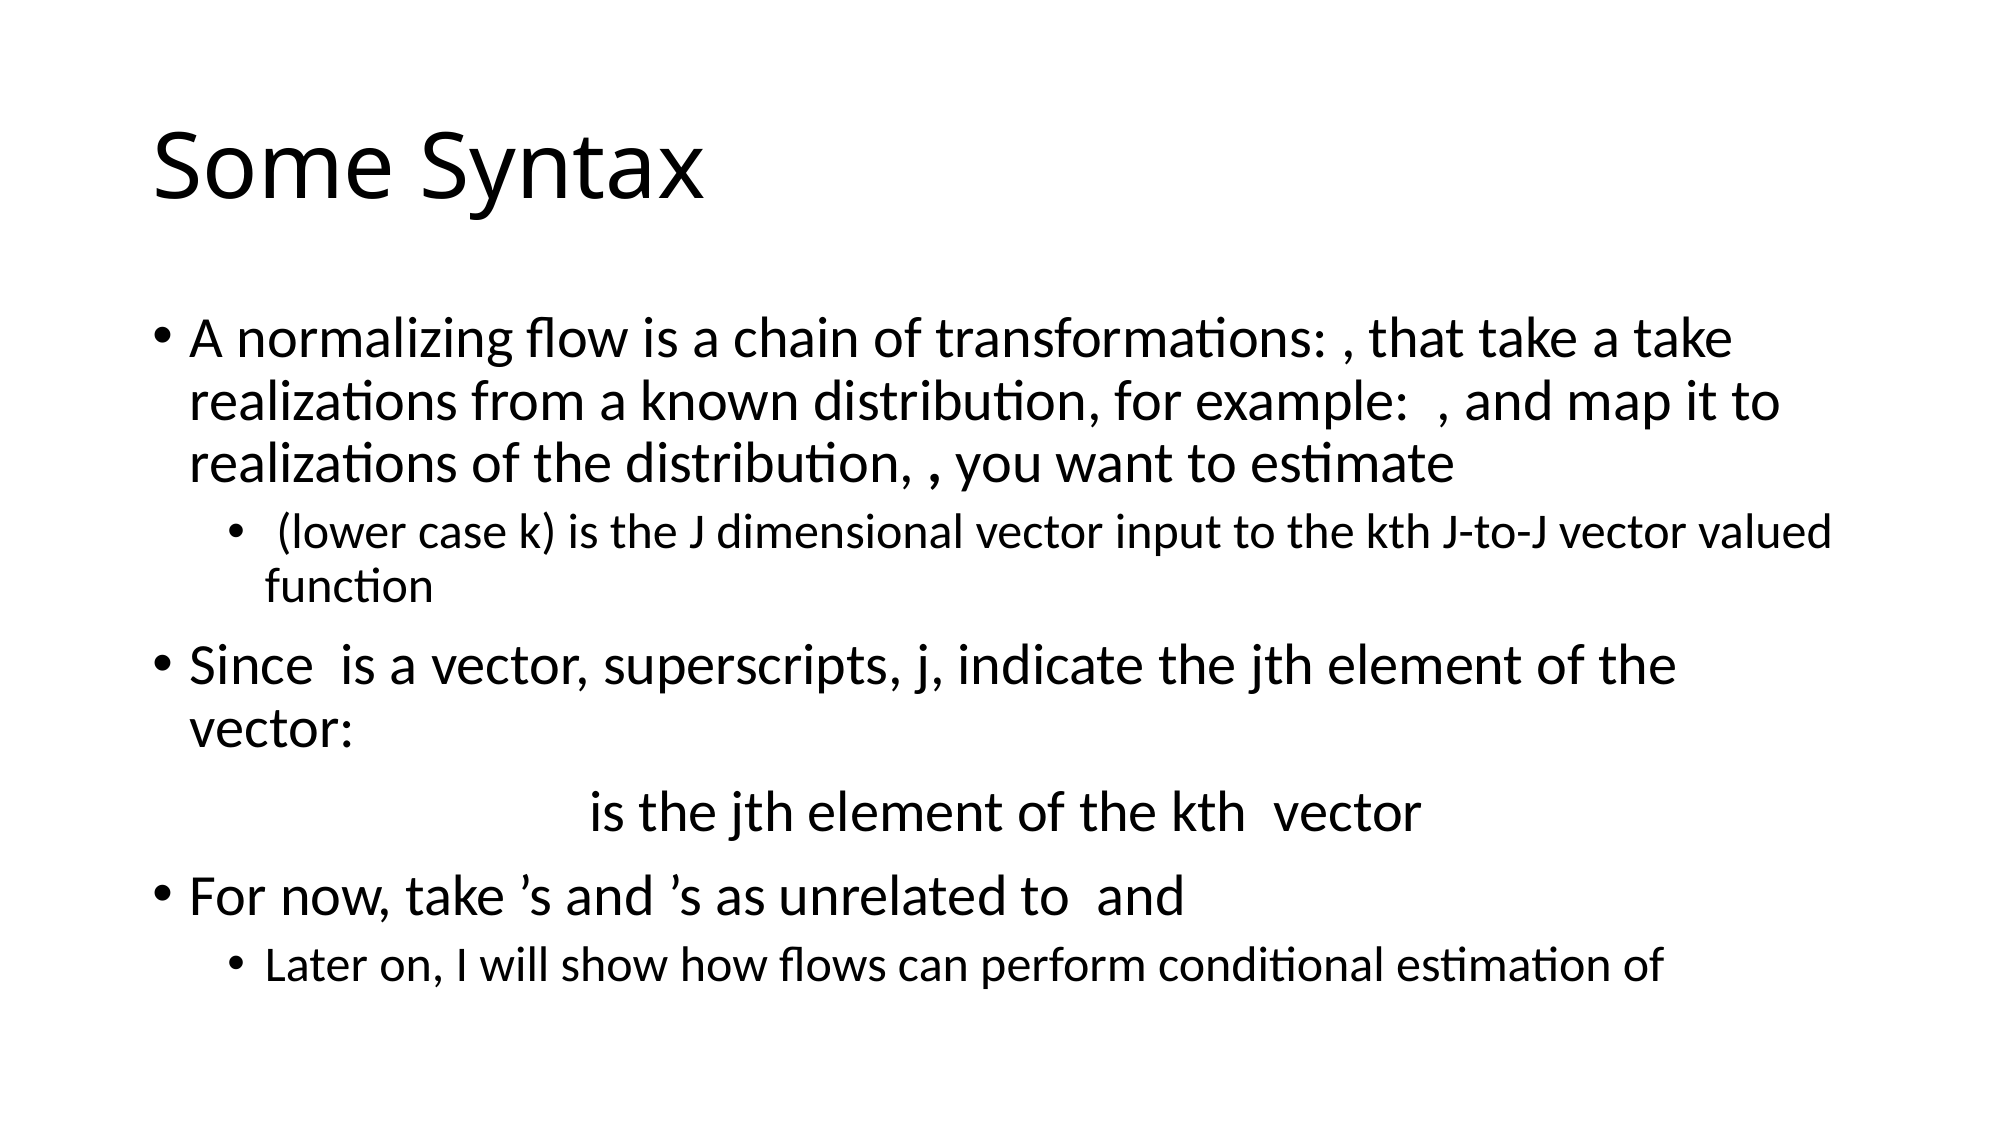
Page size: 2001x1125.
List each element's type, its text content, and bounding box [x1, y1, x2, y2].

title Some Syntax [137, 59, 1863, 278]
